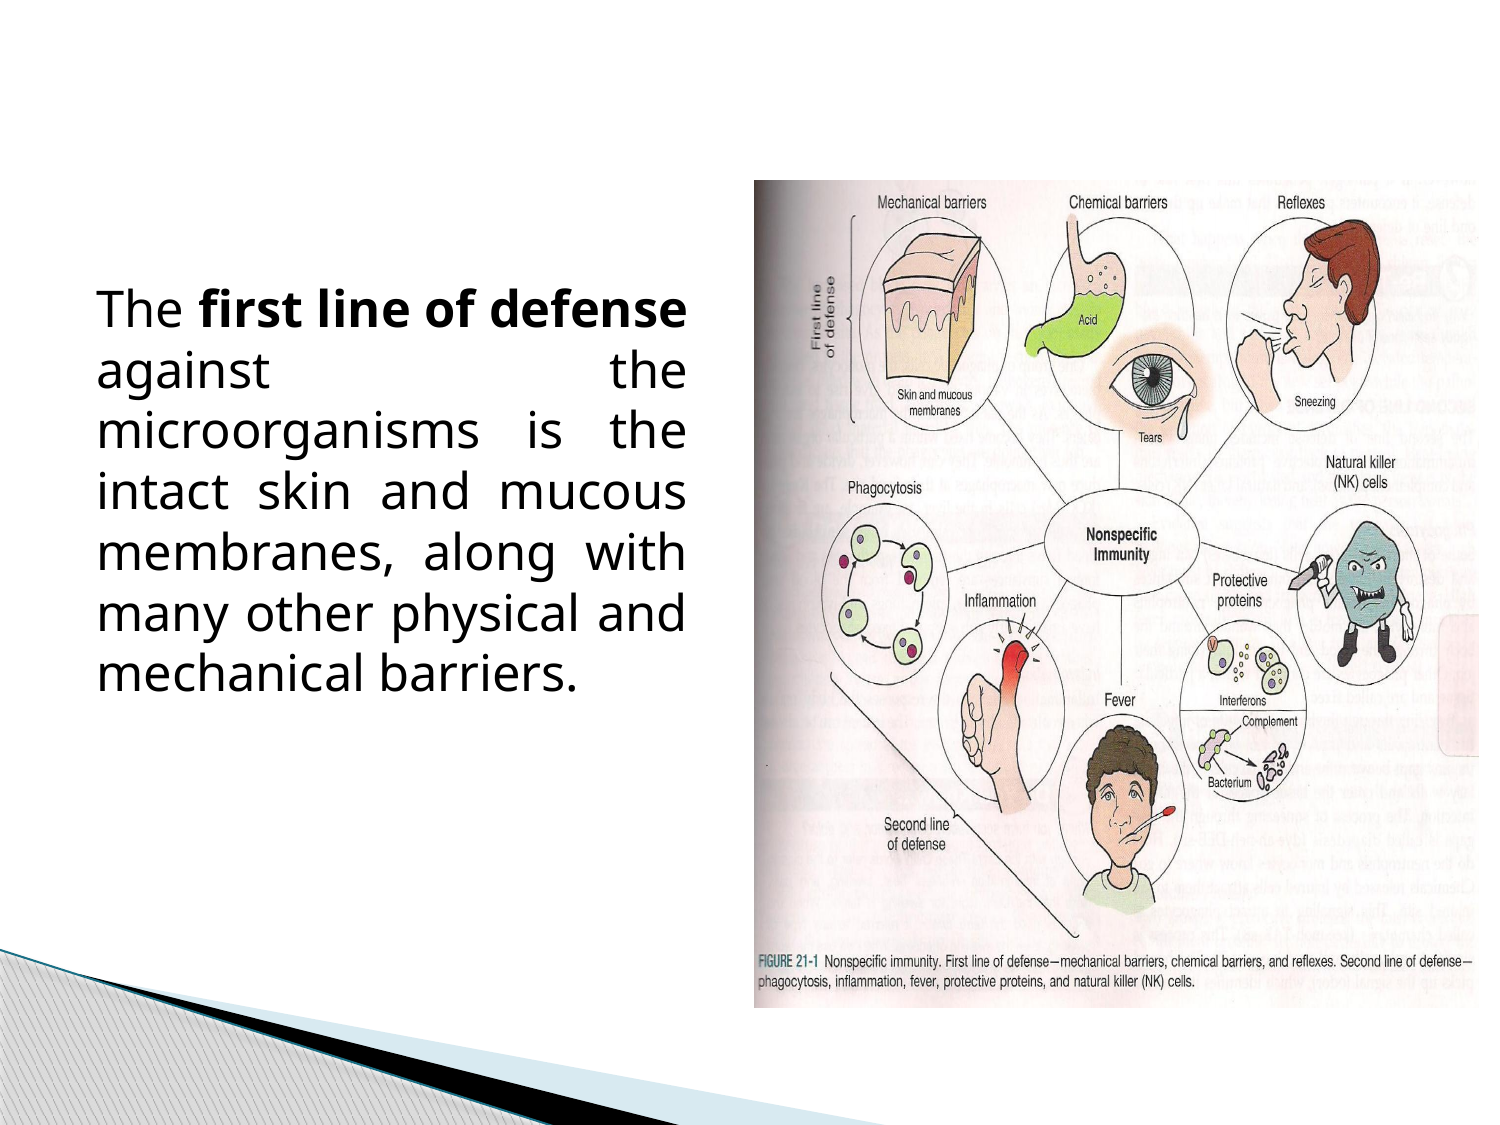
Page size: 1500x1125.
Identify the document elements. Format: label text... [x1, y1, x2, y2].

picture [754, 180, 1480, 1009]
list The first line of defense against the microorganisms is the intact skin and mucous membranes, along with many other physical and mechanical barriers. [23, 269, 704, 786]
